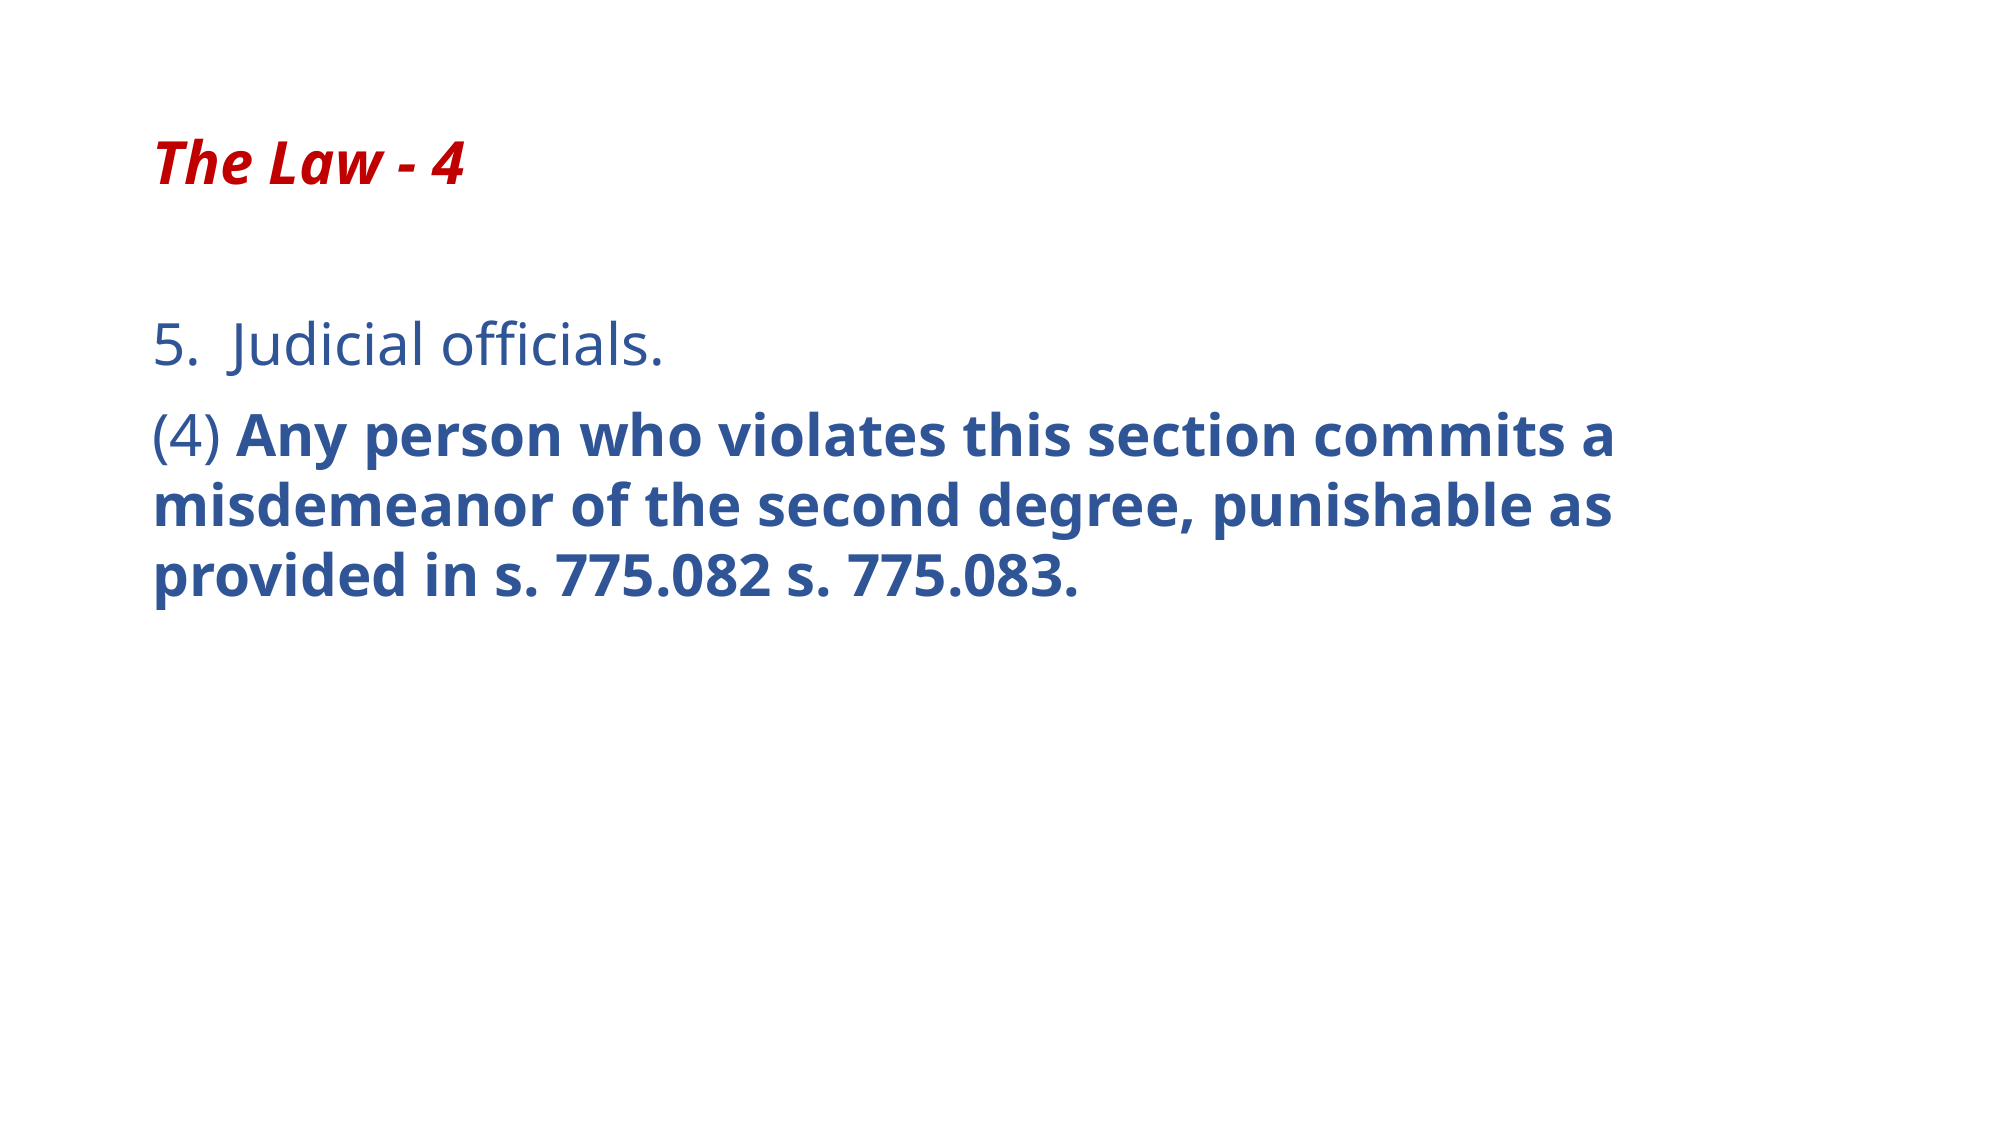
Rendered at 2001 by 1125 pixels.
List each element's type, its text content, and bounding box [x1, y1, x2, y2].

title The Law - 4 [137, 59, 1863, 278]
list 5. Judicial officials. (4) Any person who violates this section commits a misdemeanor of the second degree, punishable as provided in s. 775.082 s. 775.083. [137, 299, 1863, 1014]
